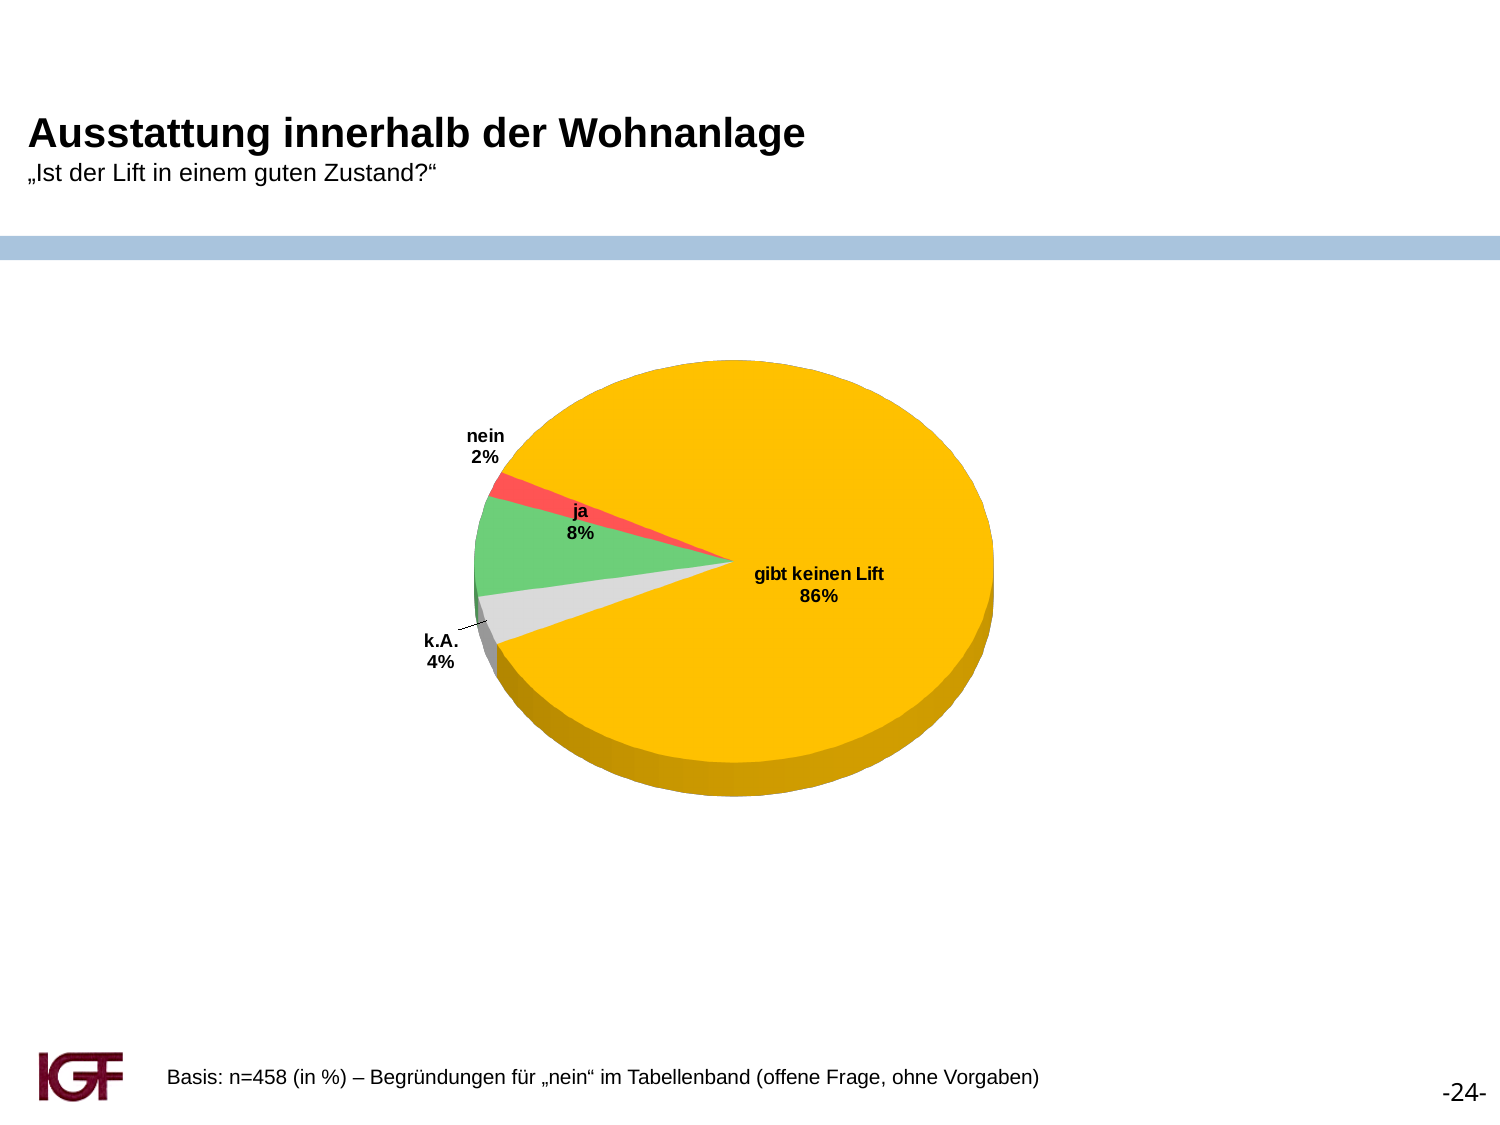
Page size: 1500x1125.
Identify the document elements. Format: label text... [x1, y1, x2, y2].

title Ausstattung innerhalb der Wohnanlage „Ist der Lift in einem guten Zustand?“ [12, 48, 1412, 244]
text_box -24- [1151, 1069, 1500, 1125]
chart [232, 263, 1191, 861]
text_box Basis: n=458 (in %) – Begründungen für „nein“ im Tabellenband (offene Frage, ohne Vorgaben) [152, 1056, 1055, 1096]
